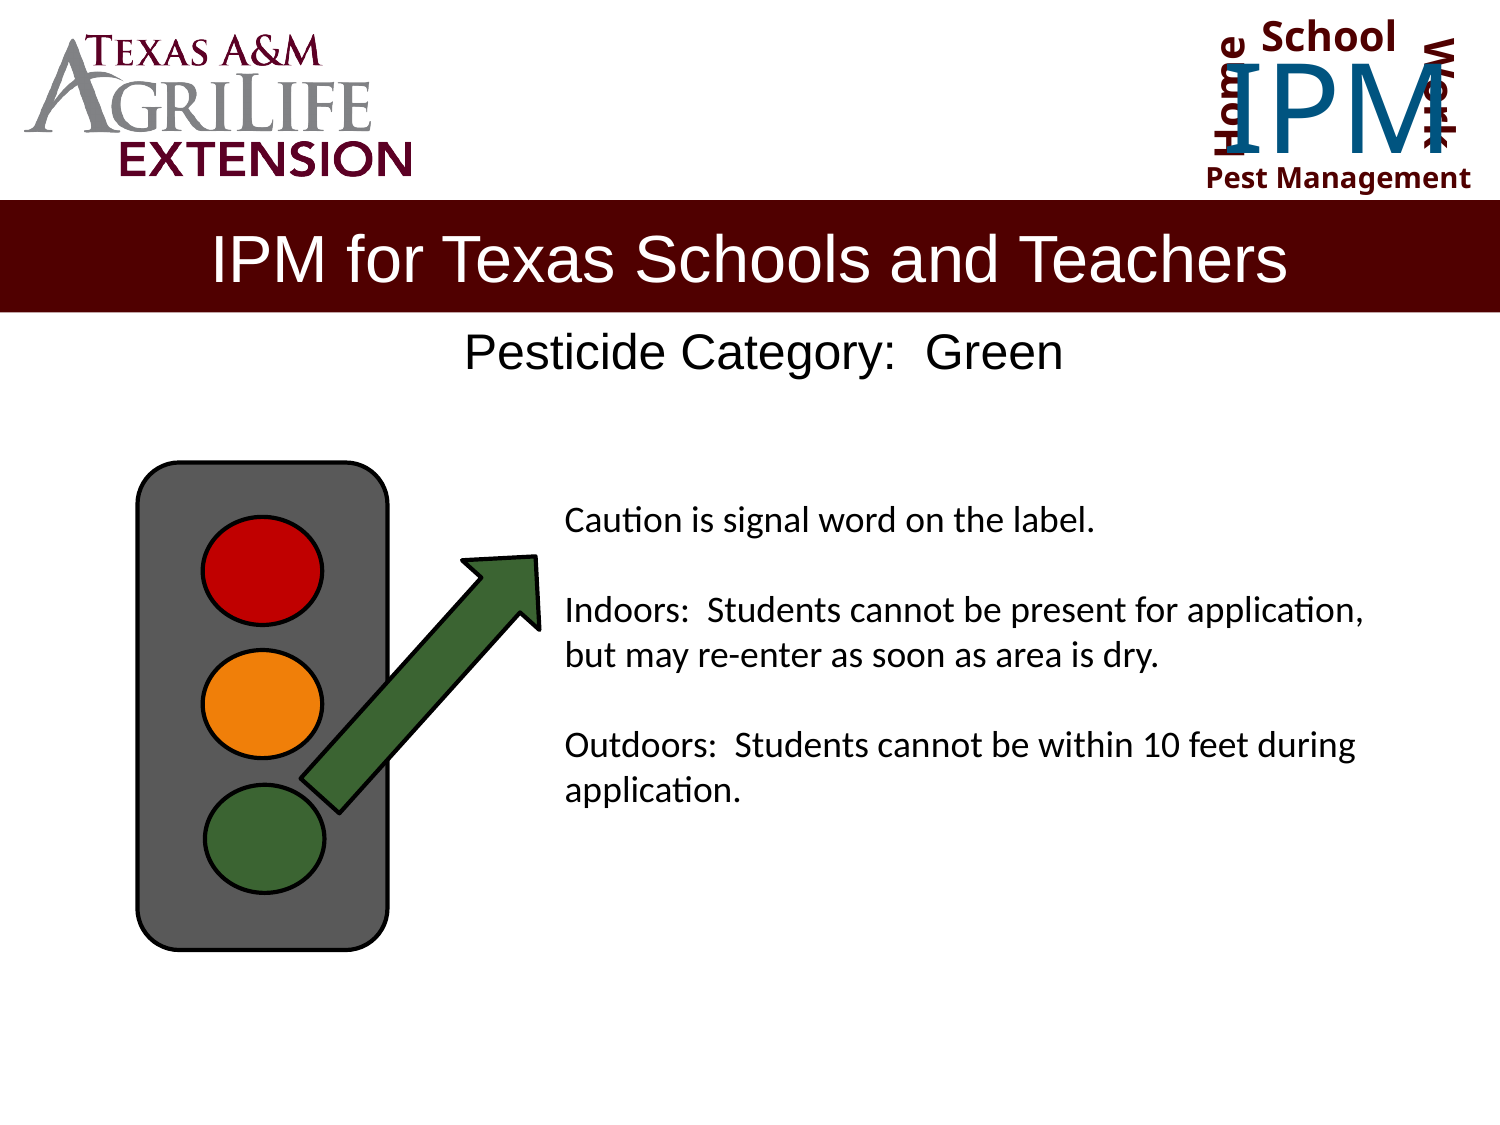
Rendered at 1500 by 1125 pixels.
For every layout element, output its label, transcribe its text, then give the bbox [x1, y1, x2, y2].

text_box IPM for Texas Schools and Teachers [0, 198, 1500, 315]
text_box Pesticide Category: Green [93, 312, 1435, 388]
text_box [200, 514, 325, 628]
picture [24, 34, 412, 177]
text_box [200, 647, 325, 761]
text_box [202, 782, 327, 896]
text_box Caution is signal word on the label. Indoors: Students cannot be present for application, but may re-enter as soon as area is dry. Outdoors: Students cannot be within 10 feet during application. [549, 487, 1408, 818]
text_box [298, 554, 542, 816]
text_box [135, 460, 390, 953]
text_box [1186, 0, 1491, 243]
